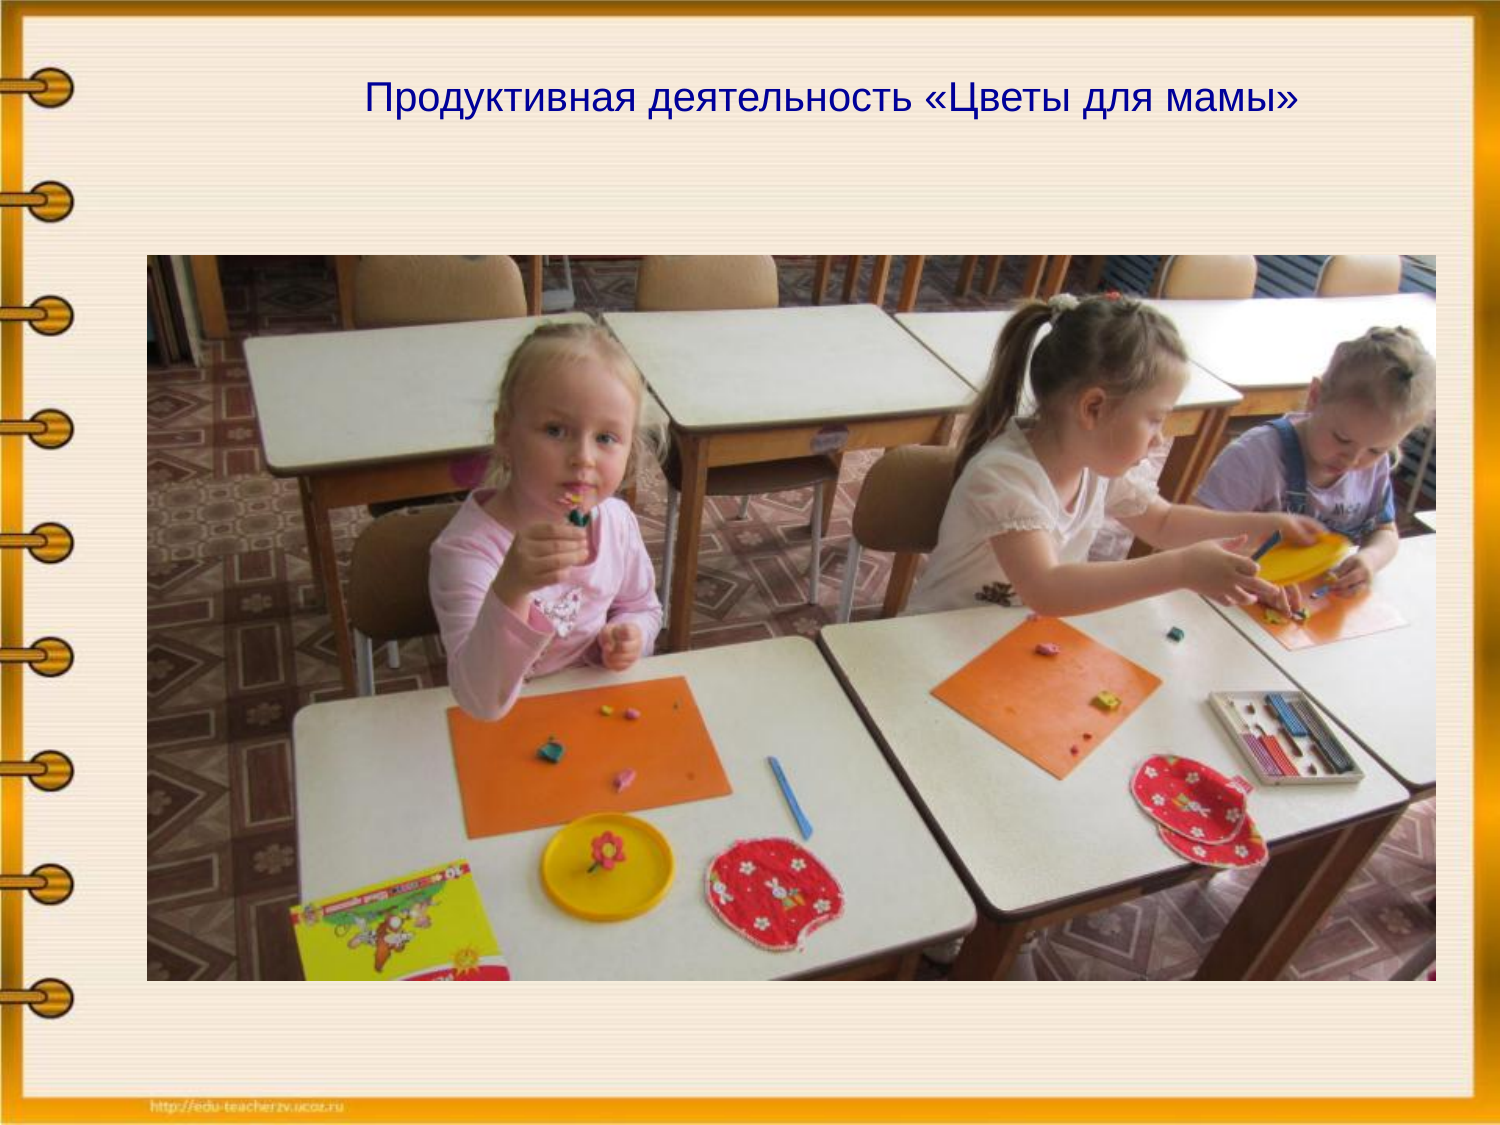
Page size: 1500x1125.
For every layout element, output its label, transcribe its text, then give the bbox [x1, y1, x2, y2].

text_box Продуктивная деятельность «Цветы для мамы» [349, 62, 1315, 127]
picture [0, 0, 1500, 1125]
